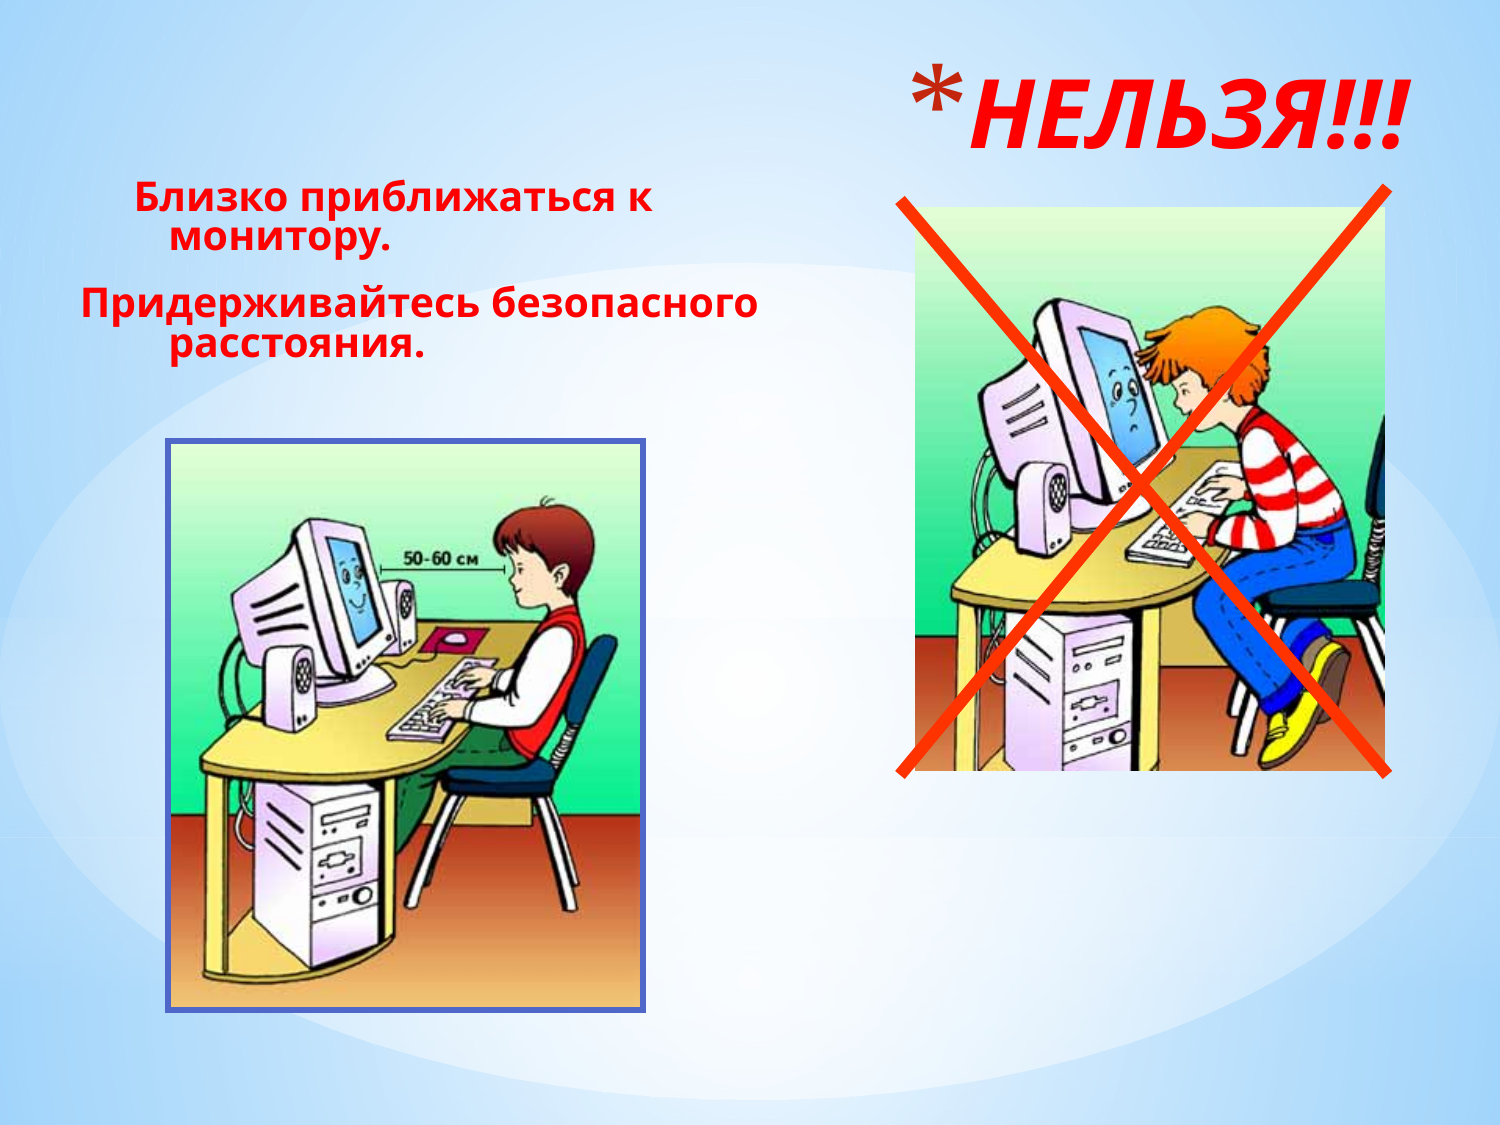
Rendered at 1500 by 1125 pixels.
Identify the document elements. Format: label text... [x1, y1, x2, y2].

picture [170, 444, 641, 1007]
list Близко приближаться к монитору. Придерживайтесь безопасного расстояния. [64, 172, 881, 373]
picture [915, 207, 1385, 771]
title НЕЛЬЗЯ!!! [74, 44, 1425, 175]
